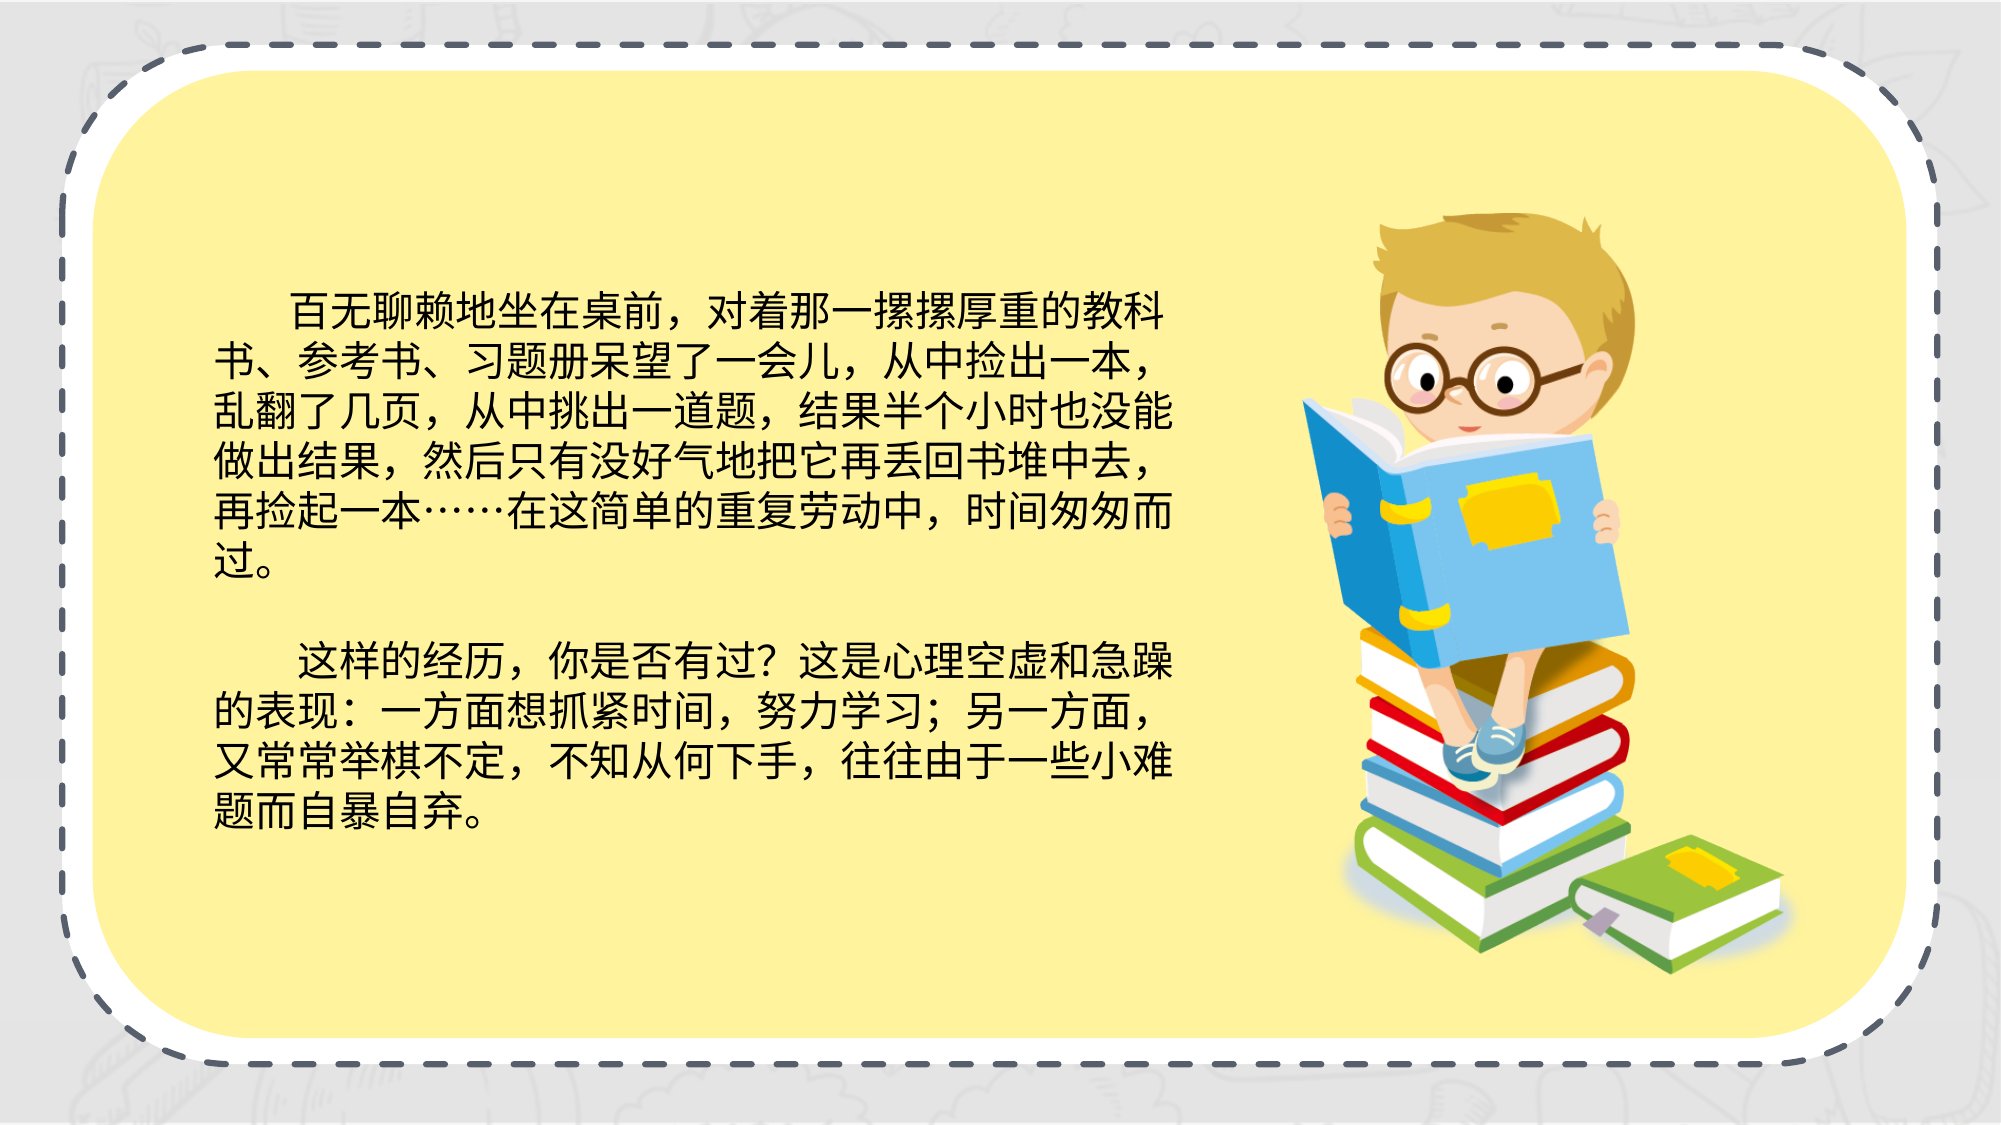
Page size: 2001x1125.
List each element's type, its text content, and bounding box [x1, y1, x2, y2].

text_box [60, 42, 1940, 1067]
picture [1264, 212, 1872, 1039]
text_box 百无聊赖地坐在桌前，对着那一摞摞厚重的教科书、参考书、习题册呆望了一会儿，从中捡出一本，乱翻了几页，从中挑出一道题，结果半个小时也没能做出结果，然后只有没好气地把它再丢回书堆中去，再捡起一本……在这简单的重复劳动中，时间匆匆而过。 这样的经历，你是否有过？这是心理空虚和急躁的表现：一方面想抓紧时间，努力学习；另一方面，又常常举棋不定，不知从何下手，往往由于一些小难题而自暴自弃。 [199, 277, 1200, 843]
text_box [90, 68, 1909, 1041]
